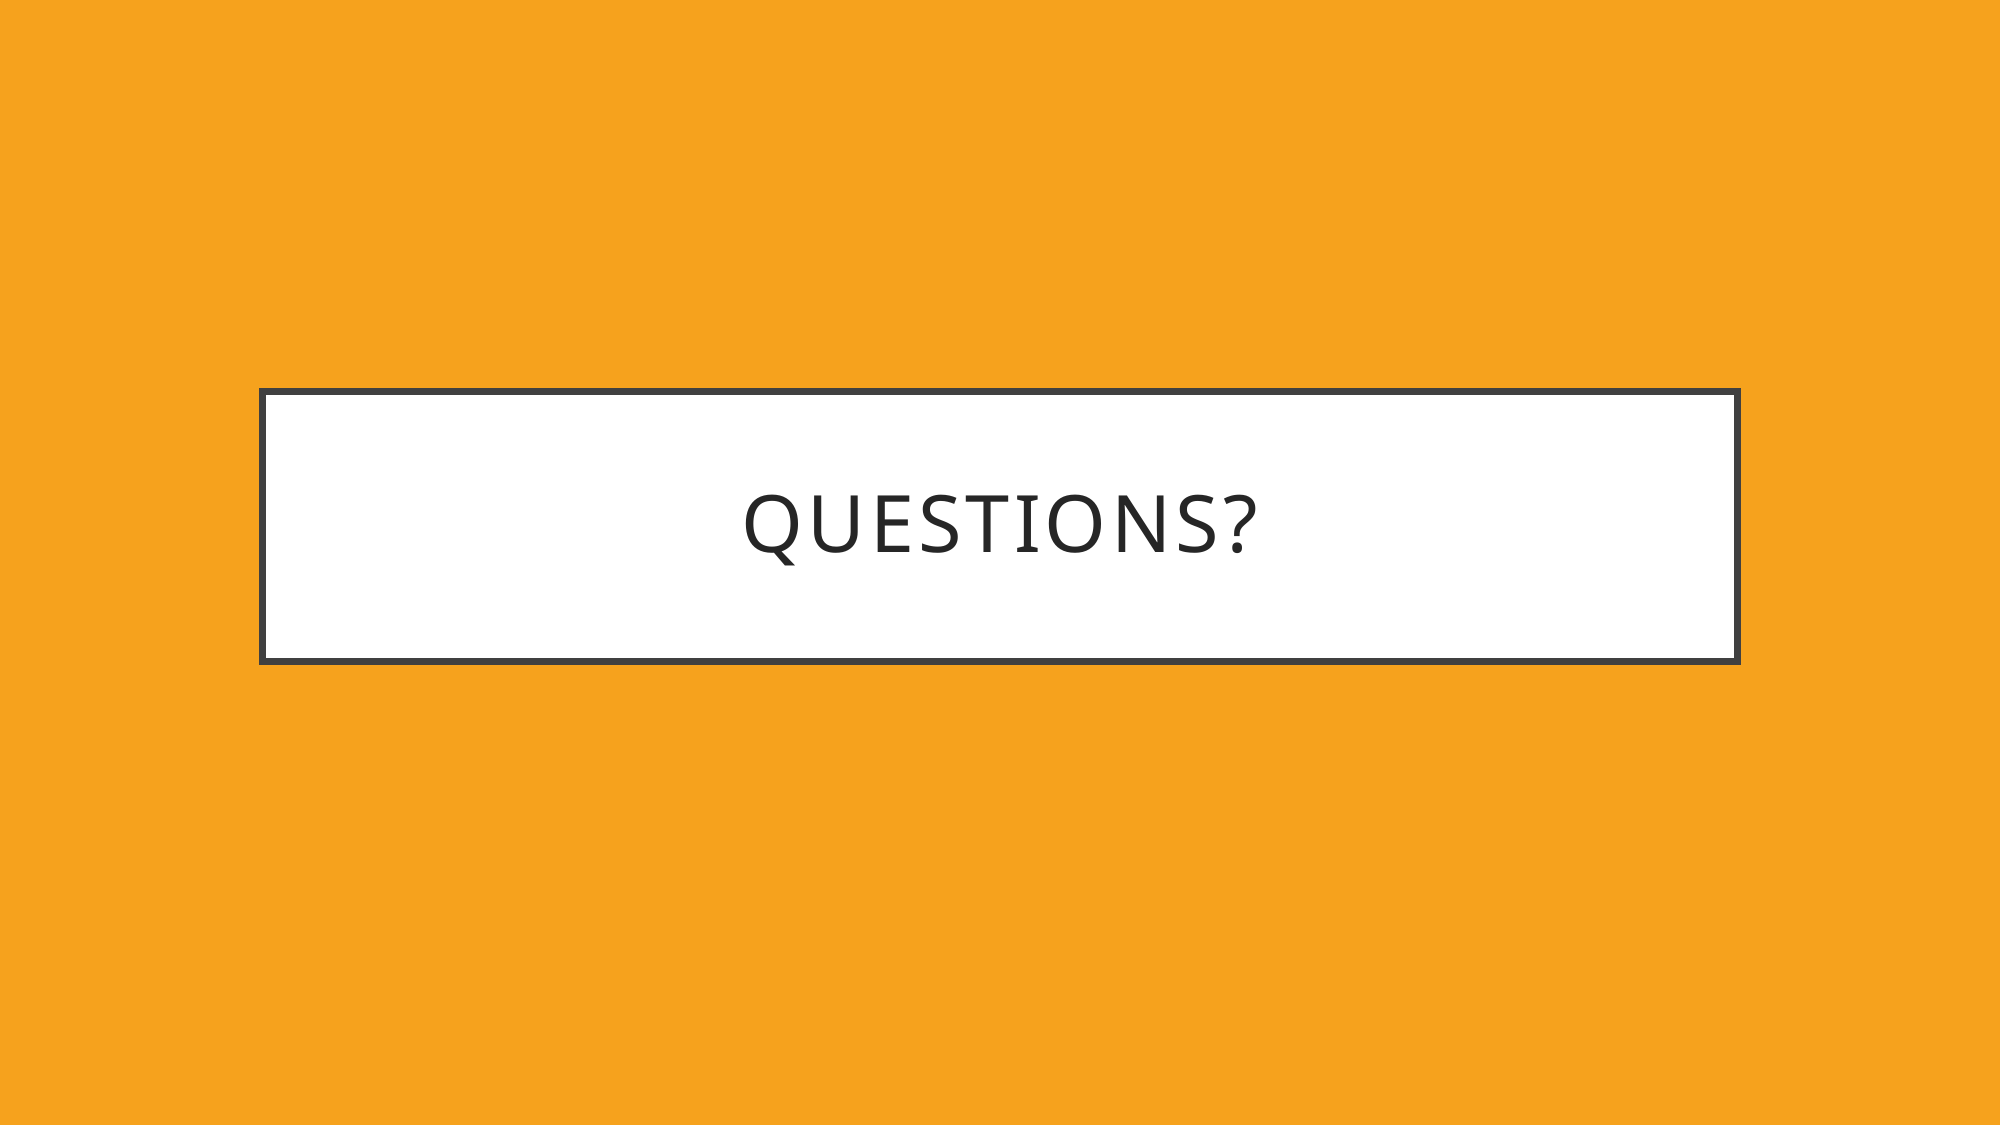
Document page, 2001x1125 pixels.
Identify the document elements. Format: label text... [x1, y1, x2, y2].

title Questions? [259, 388, 1741, 665]
